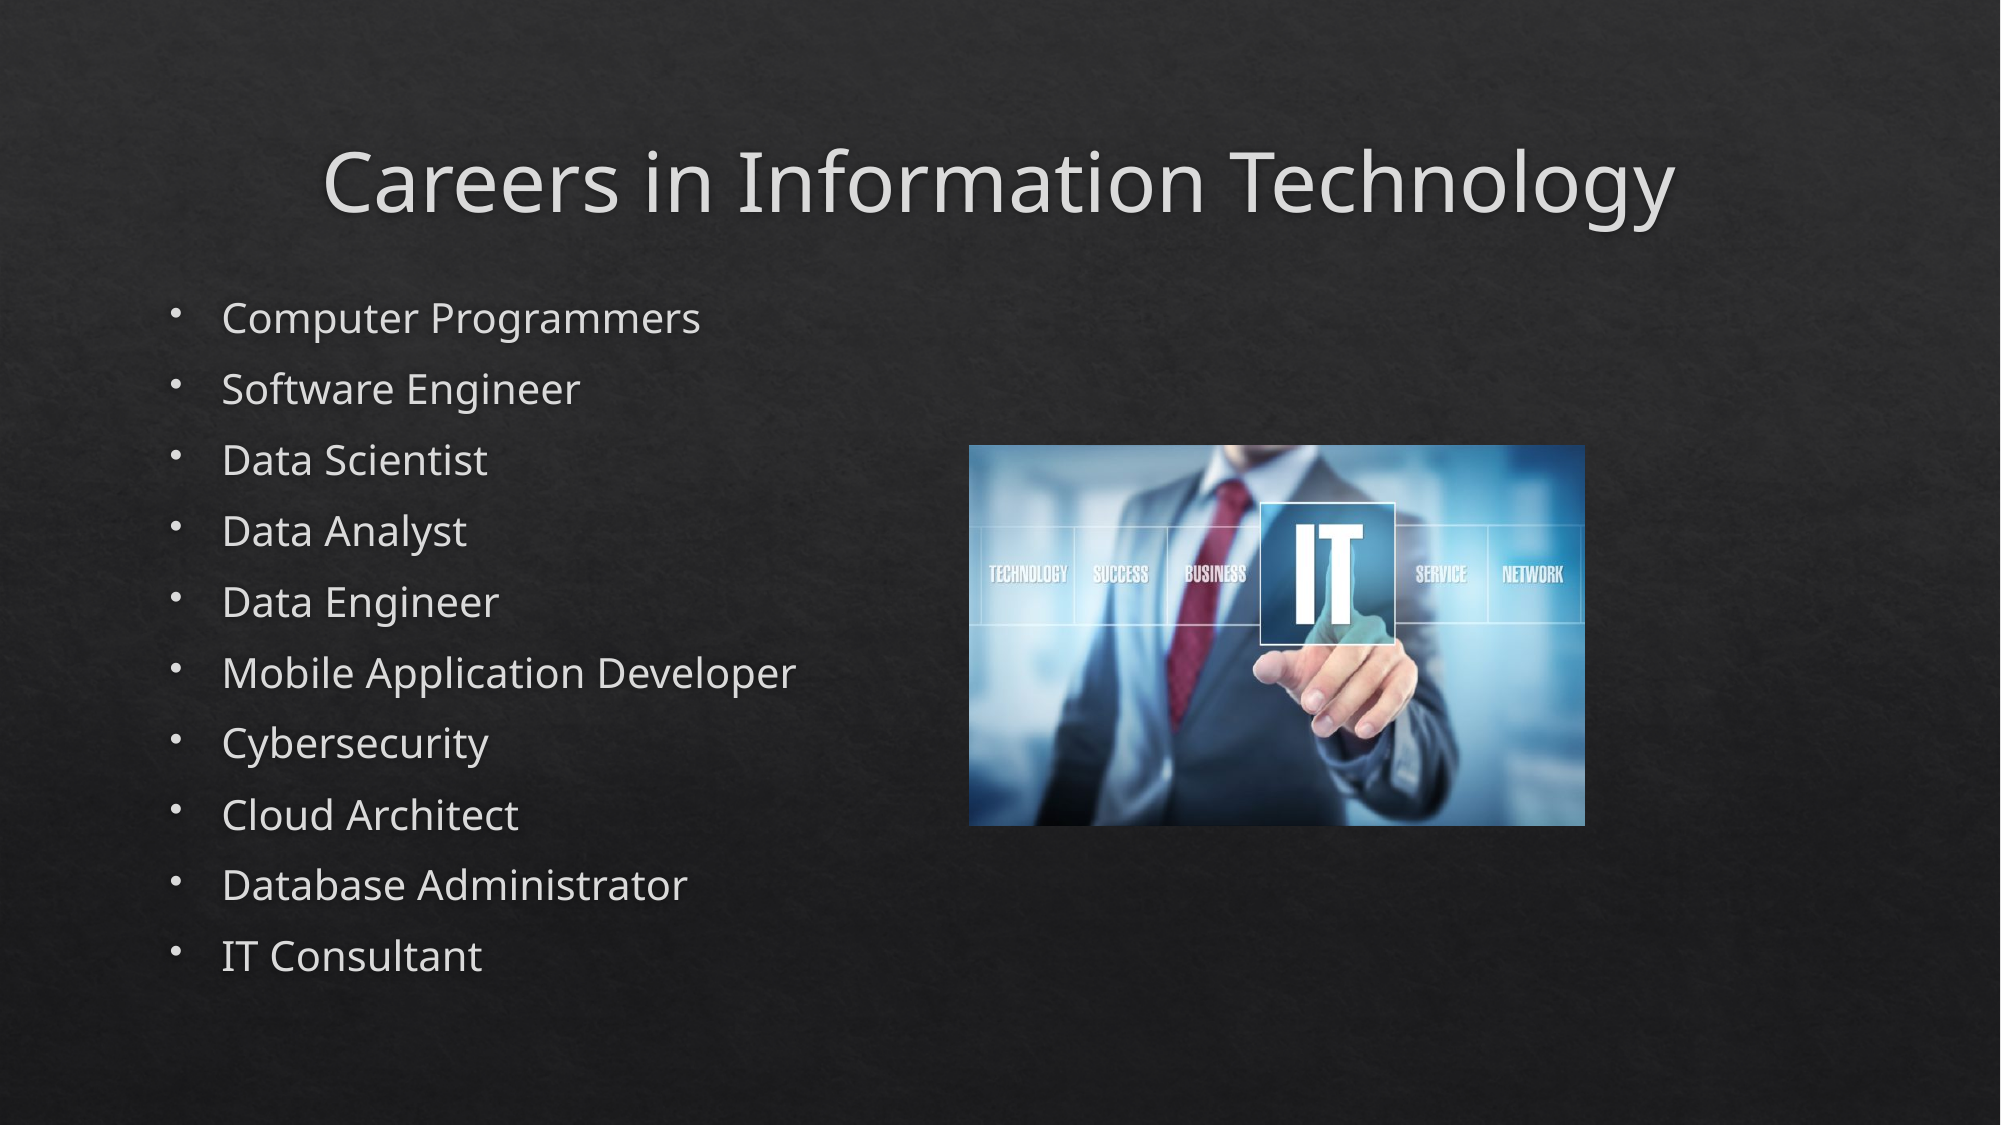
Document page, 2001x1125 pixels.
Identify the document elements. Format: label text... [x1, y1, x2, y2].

picture [969, 445, 1586, 827]
list Computer Programmers Software Engineer Data Scientist Data Analyst Data Engineer Mobile Application Developer Cybersecurity Cloud Architect Database Administrator IT Consultant [149, 284, 1849, 1070]
title Careers in Information Technology [149, 99, 1849, 260]
